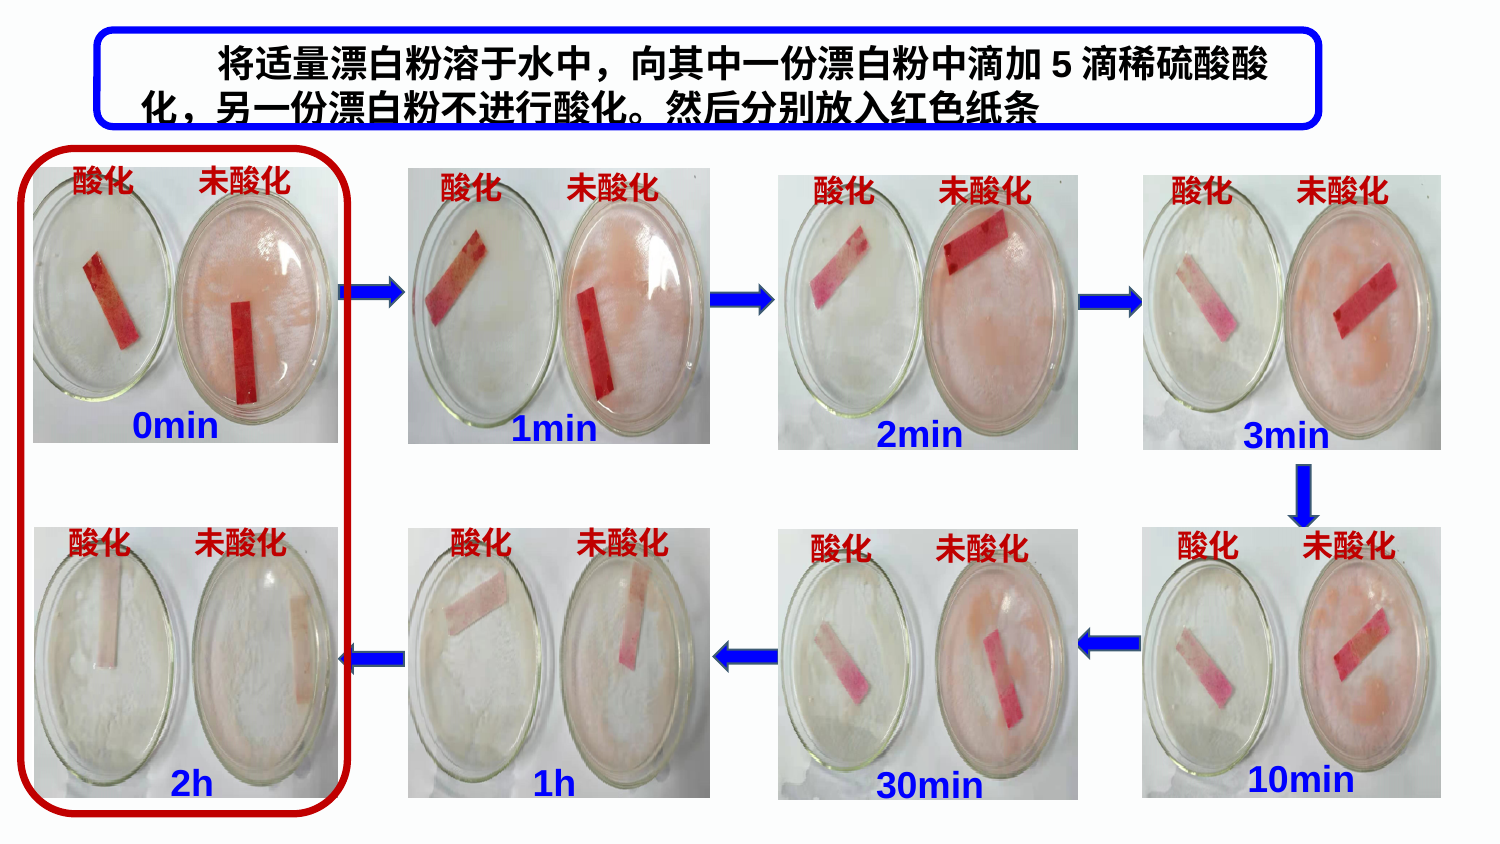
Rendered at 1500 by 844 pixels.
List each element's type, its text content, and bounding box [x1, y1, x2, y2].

text_box [95, 28, 1320, 128]
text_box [32, 515, 338, 813]
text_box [1142, 518, 1441, 809]
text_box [778, 163, 1078, 464]
text_box [712, 640, 778, 673]
text_box [349, 275, 406, 309]
text_box [49, 147, 320, 154]
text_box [1142, 163, 1441, 465]
text_box [19, 166, 349, 795]
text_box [407, 515, 710, 812]
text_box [33, 154, 338, 454]
text_box 将适量漂白粉溶于水中，向其中一份漂白粉中滴加5滴稀硫酸酸化，另一份漂白粉不进行酸化。然后分别放入红色纸条 [129, 119, 1319, 136]
text_box [710, 283, 776, 317]
text_box [1287, 465, 1321, 518]
text_box [349, 642, 405, 676]
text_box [778, 521, 1078, 814]
text_box [1078, 626, 1142, 660]
text_box [1078, 285, 1142, 319]
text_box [407, 161, 710, 457]
